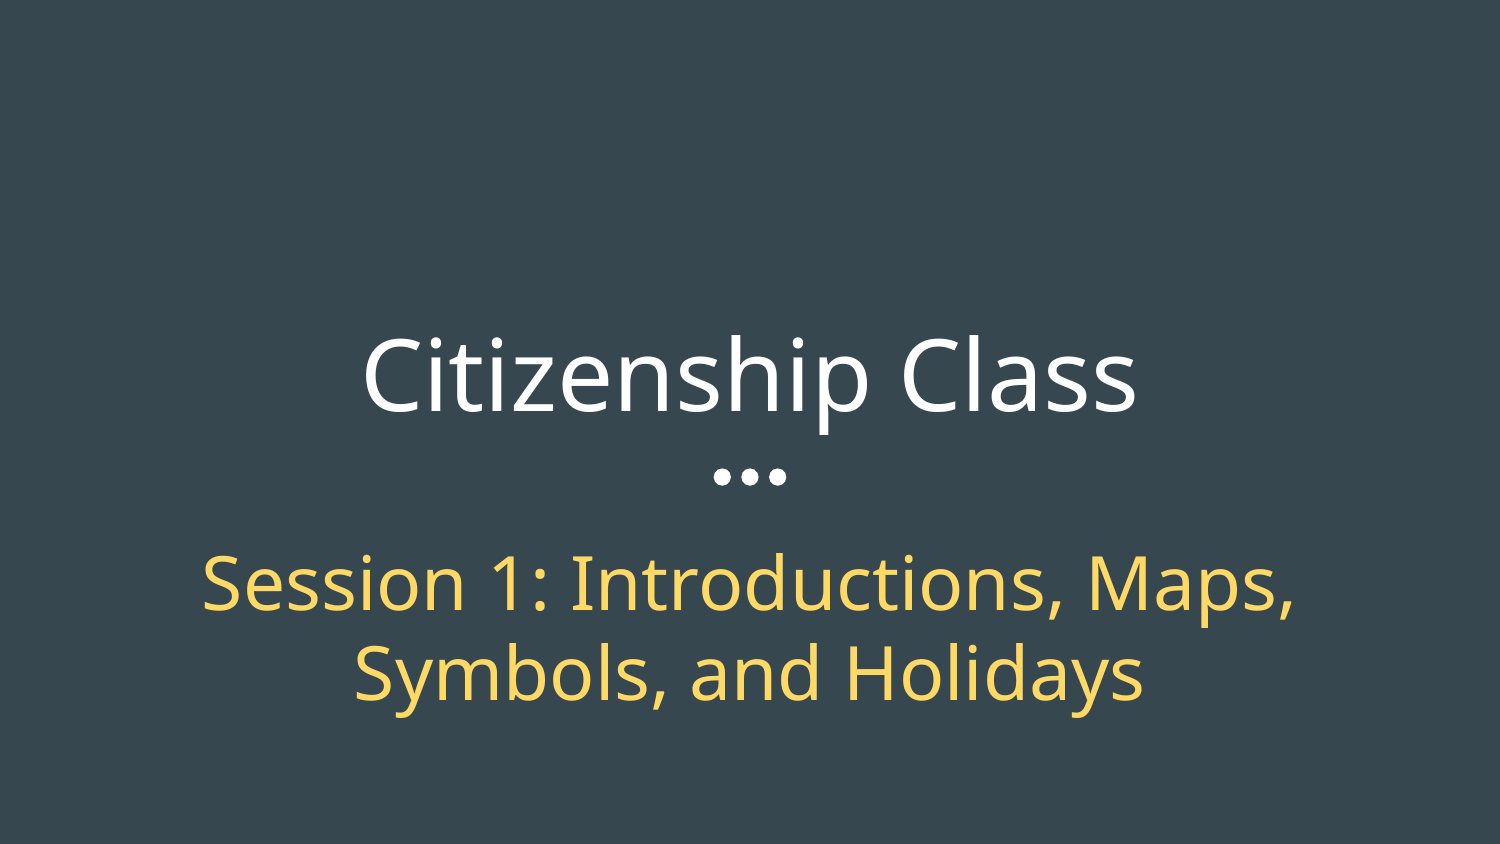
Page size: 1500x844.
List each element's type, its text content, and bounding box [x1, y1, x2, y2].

title Citizenship Class [110, 162, 1390, 447]
subtitle Session 1: Introductions, Maps, Symbols, and Holidays [110, 520, 1390, 651]
